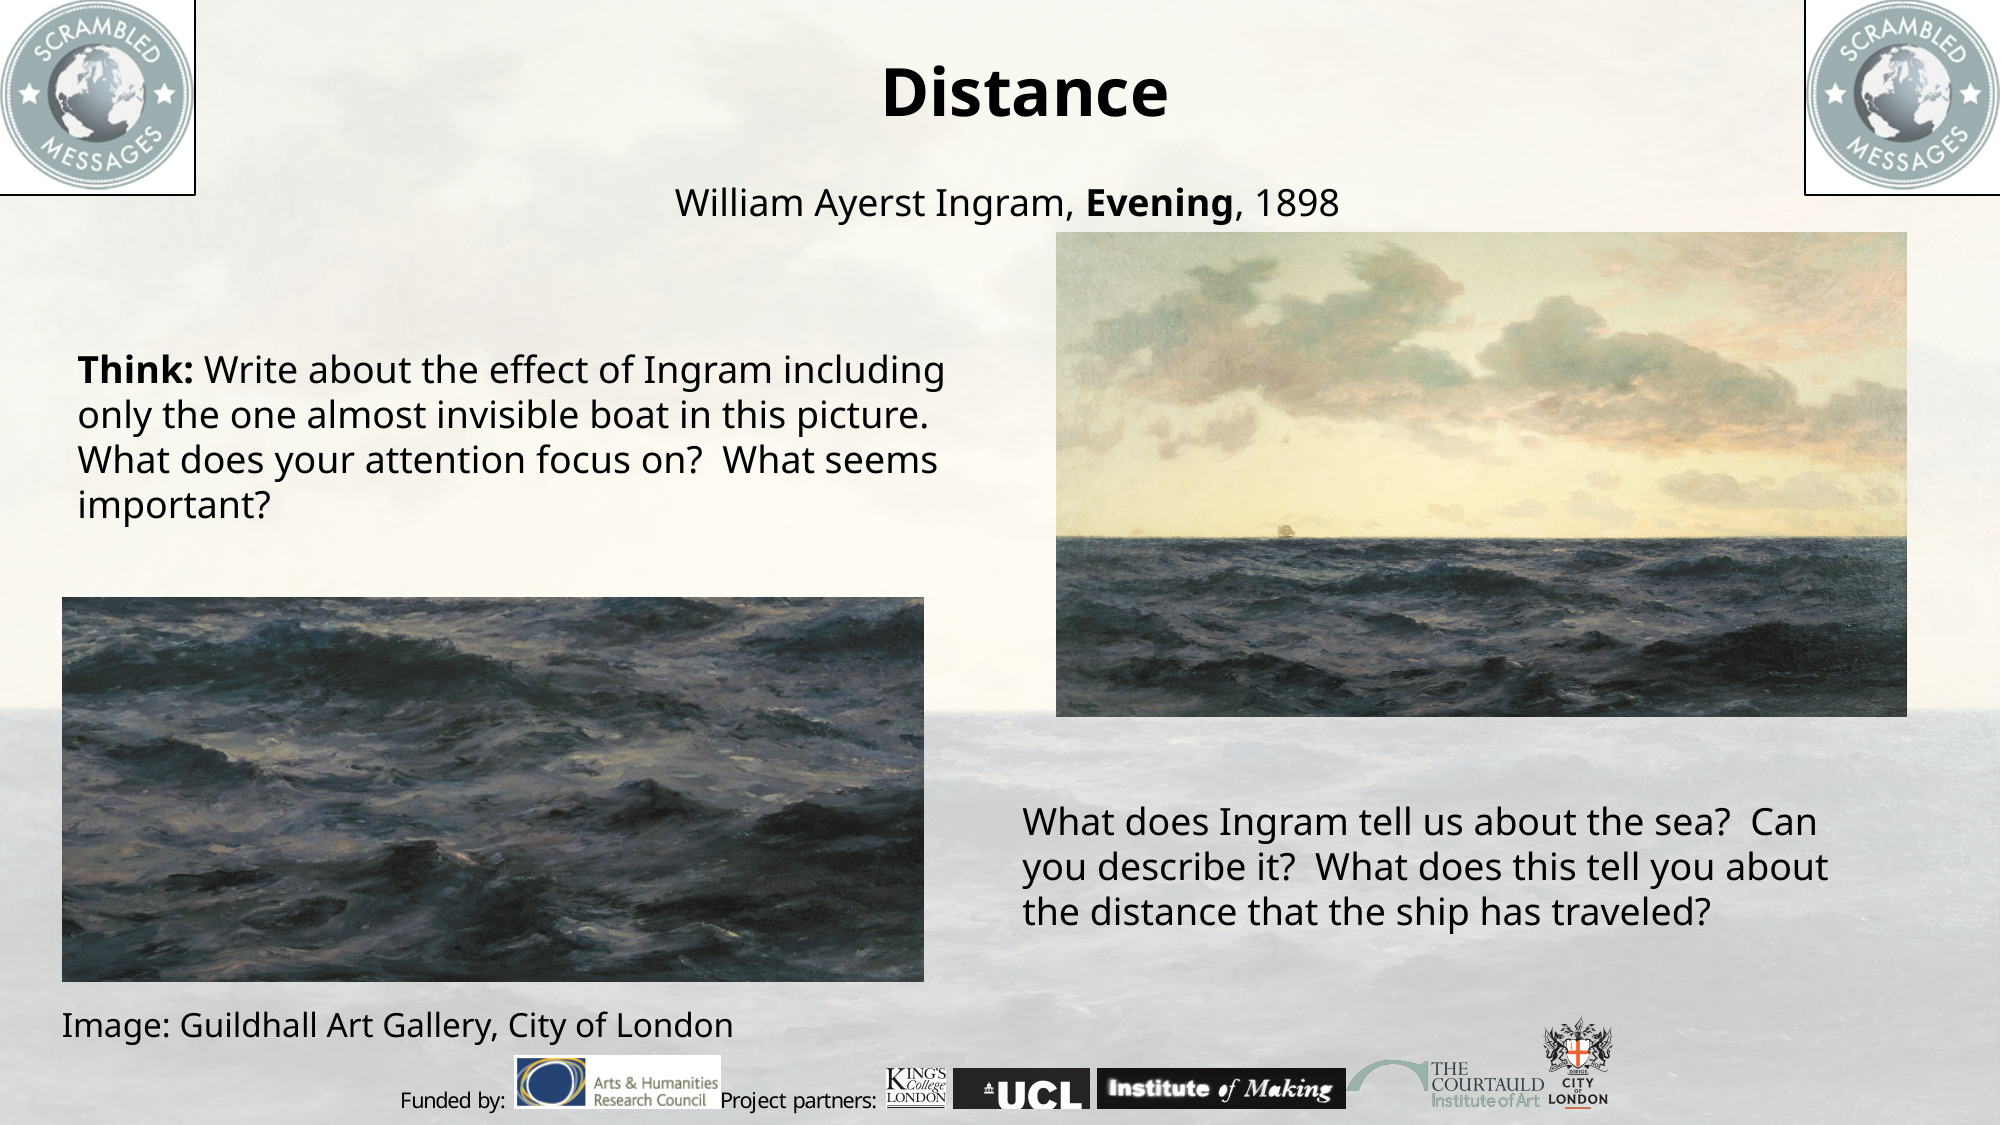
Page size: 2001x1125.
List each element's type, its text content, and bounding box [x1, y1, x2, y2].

text_box William Ayerst Ingram, Evening, 1898 [201, 171, 1814, 232]
text_box What does Ingram tell us about the sea? Can you describe it? What does this tell you about the distance that the ship has traveled? [1007, 790, 1907, 941]
picture [62, 597, 924, 982]
picture [1806, 0, 2000, 194]
text_box Think: Write about the effect of Ingram including only the one almost invisible boat in this picture. What does your attention focus on? What seems important? [62, 339, 1008, 534]
text_box Image: Guildhall Art Gallery, City of London [47, 996, 958, 1052]
picture [400, 1015, 1615, 1125]
text_box Distance [529, 42, 1521, 137]
picture [0, 0, 194, 194]
picture [1056, 232, 1907, 717]
